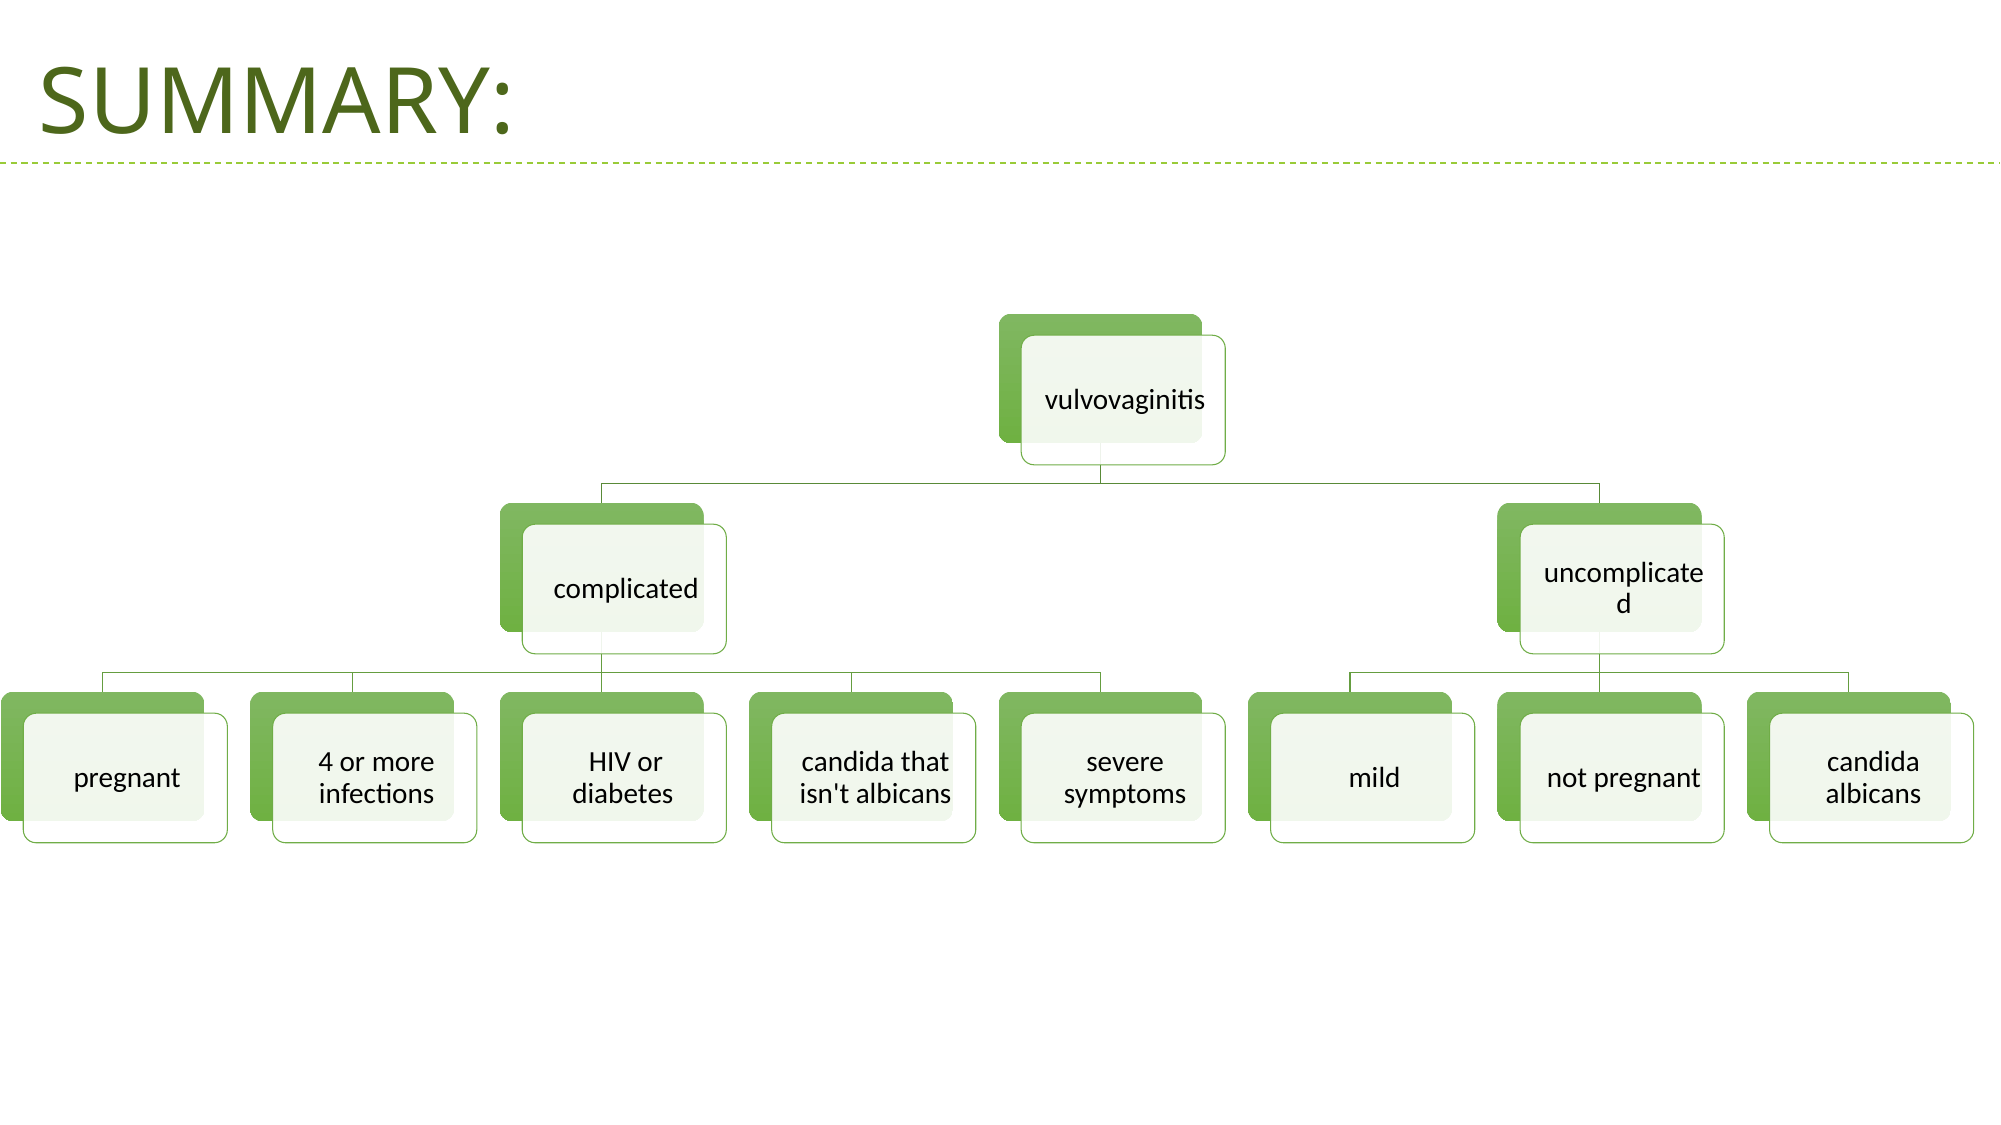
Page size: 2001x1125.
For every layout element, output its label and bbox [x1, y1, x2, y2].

text_box [0, 31, 1975, 1125]
